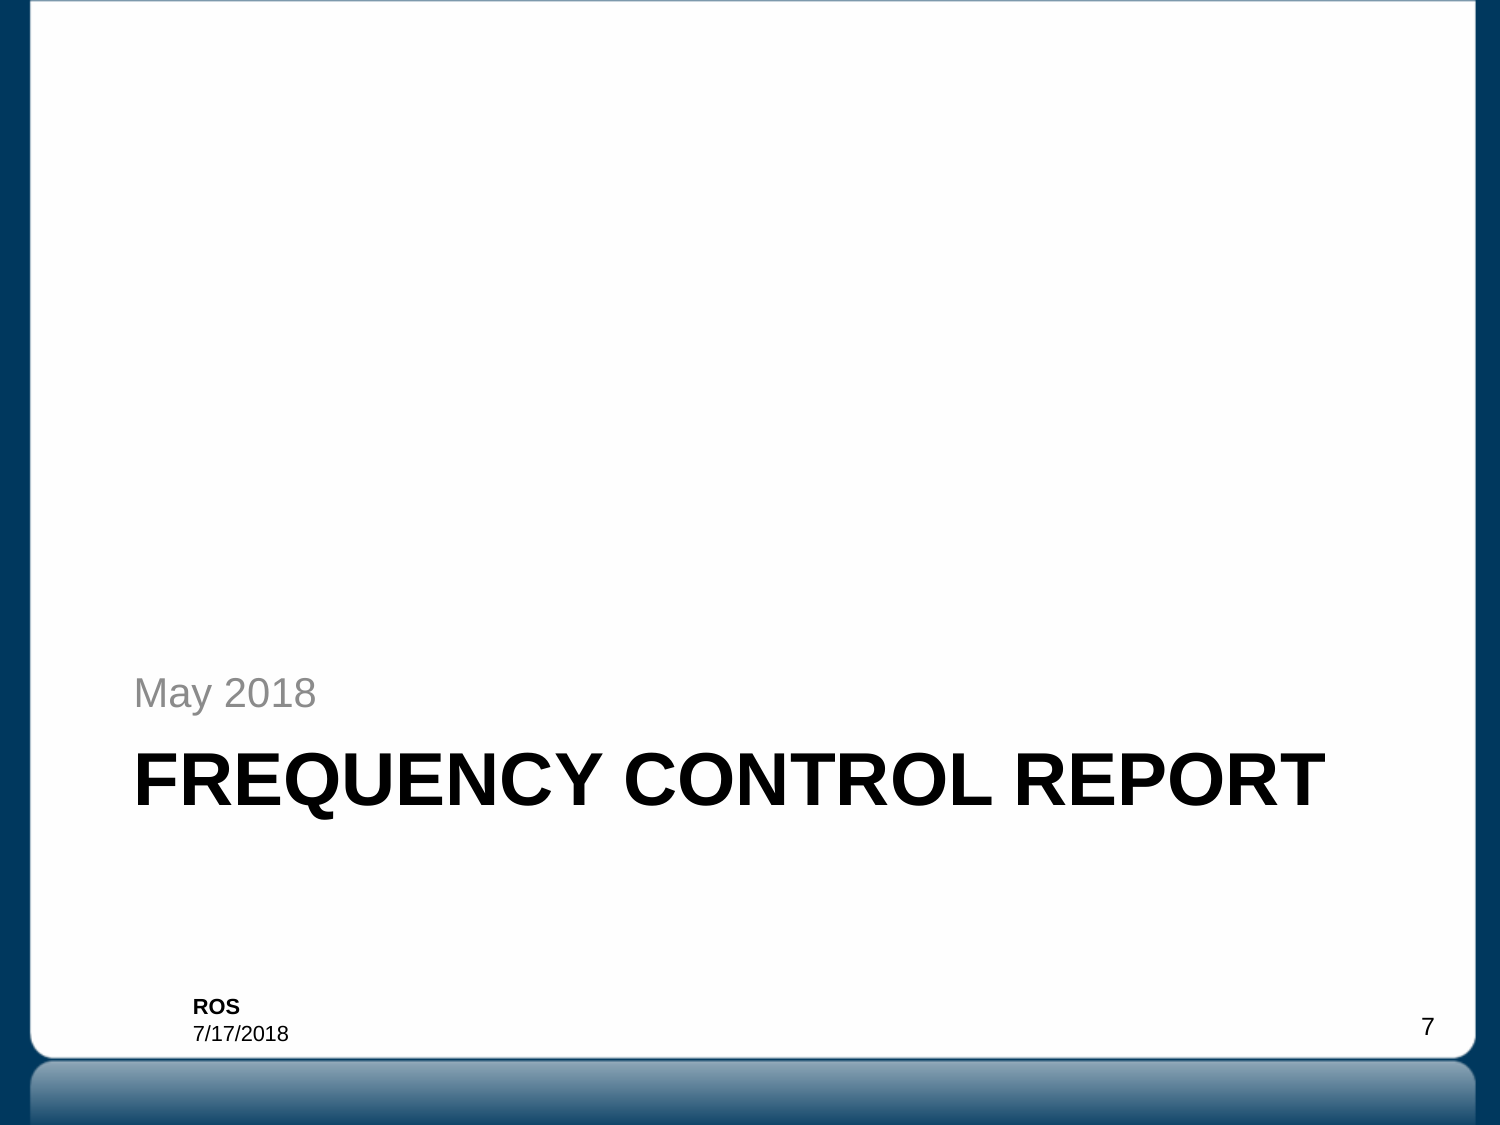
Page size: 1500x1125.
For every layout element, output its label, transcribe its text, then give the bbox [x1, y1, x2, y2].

picture [0, 0, 1500, 1125]
title Frequency Control Report [118, 723, 1394, 947]
list May 2018 [118, 476, 1394, 723]
